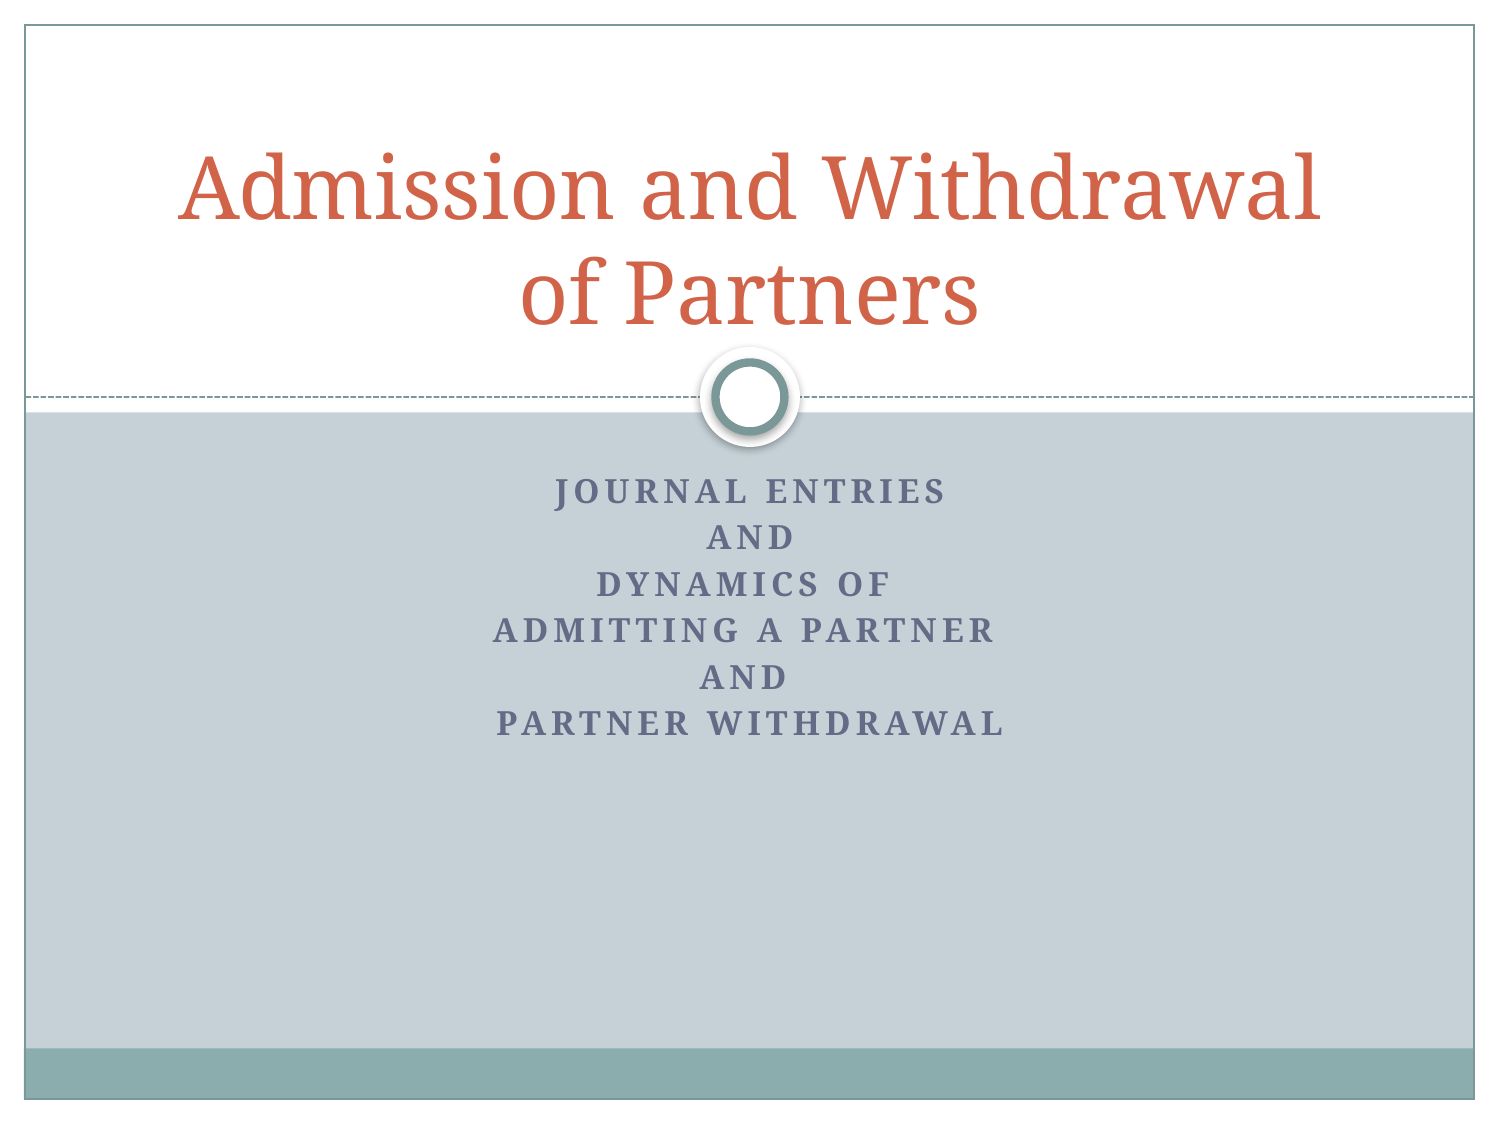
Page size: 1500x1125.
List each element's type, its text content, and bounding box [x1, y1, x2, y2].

subtitle Journal entries and dynamics of admitting a partner and partner withdrawal [225, 462, 1275, 750]
title Admission and Withdrawal of Partners [112, 62, 1388, 350]
